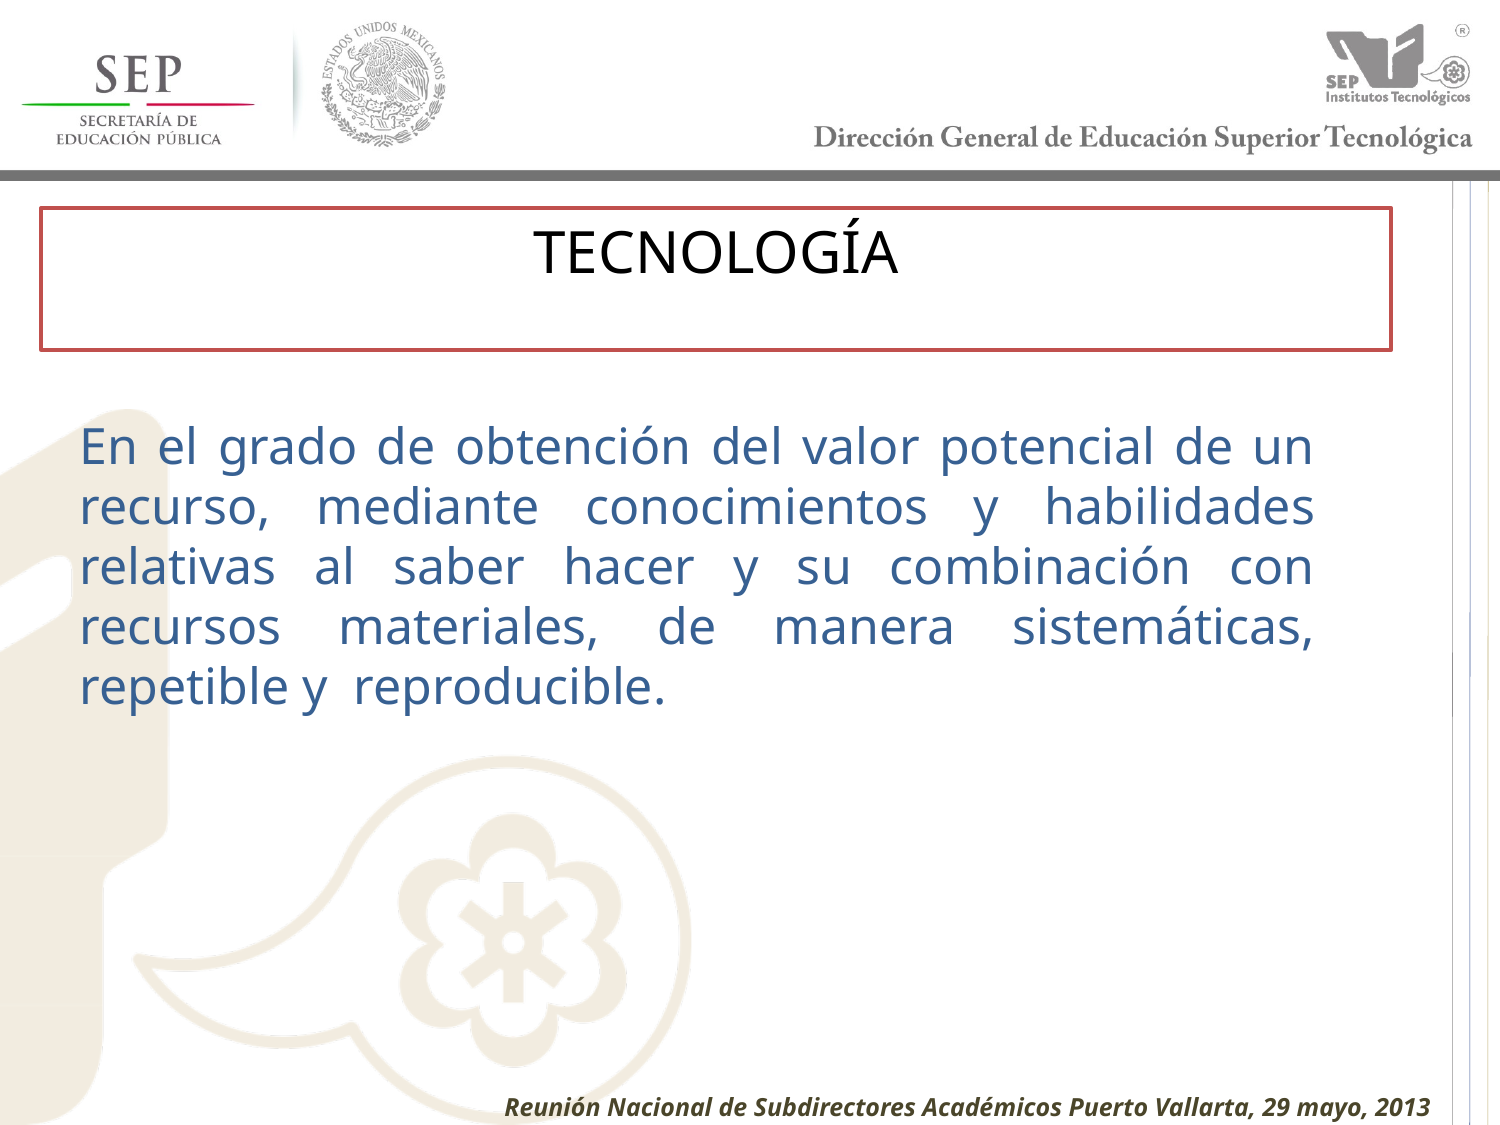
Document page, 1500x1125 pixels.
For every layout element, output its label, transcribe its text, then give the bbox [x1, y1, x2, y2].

list En el grado de obtención del valor potencial de un recurso, mediante conocimientos y habilidades relativas al saber hacer y su combinación con recursos materiales, de manera sistemáticas, repetible y reproducible. [64, 407, 1331, 1049]
picture [0, 409, 692, 1125]
picture [0, 0, 1500, 181]
title TECNOLOGÍA [39, 206, 1393, 352]
